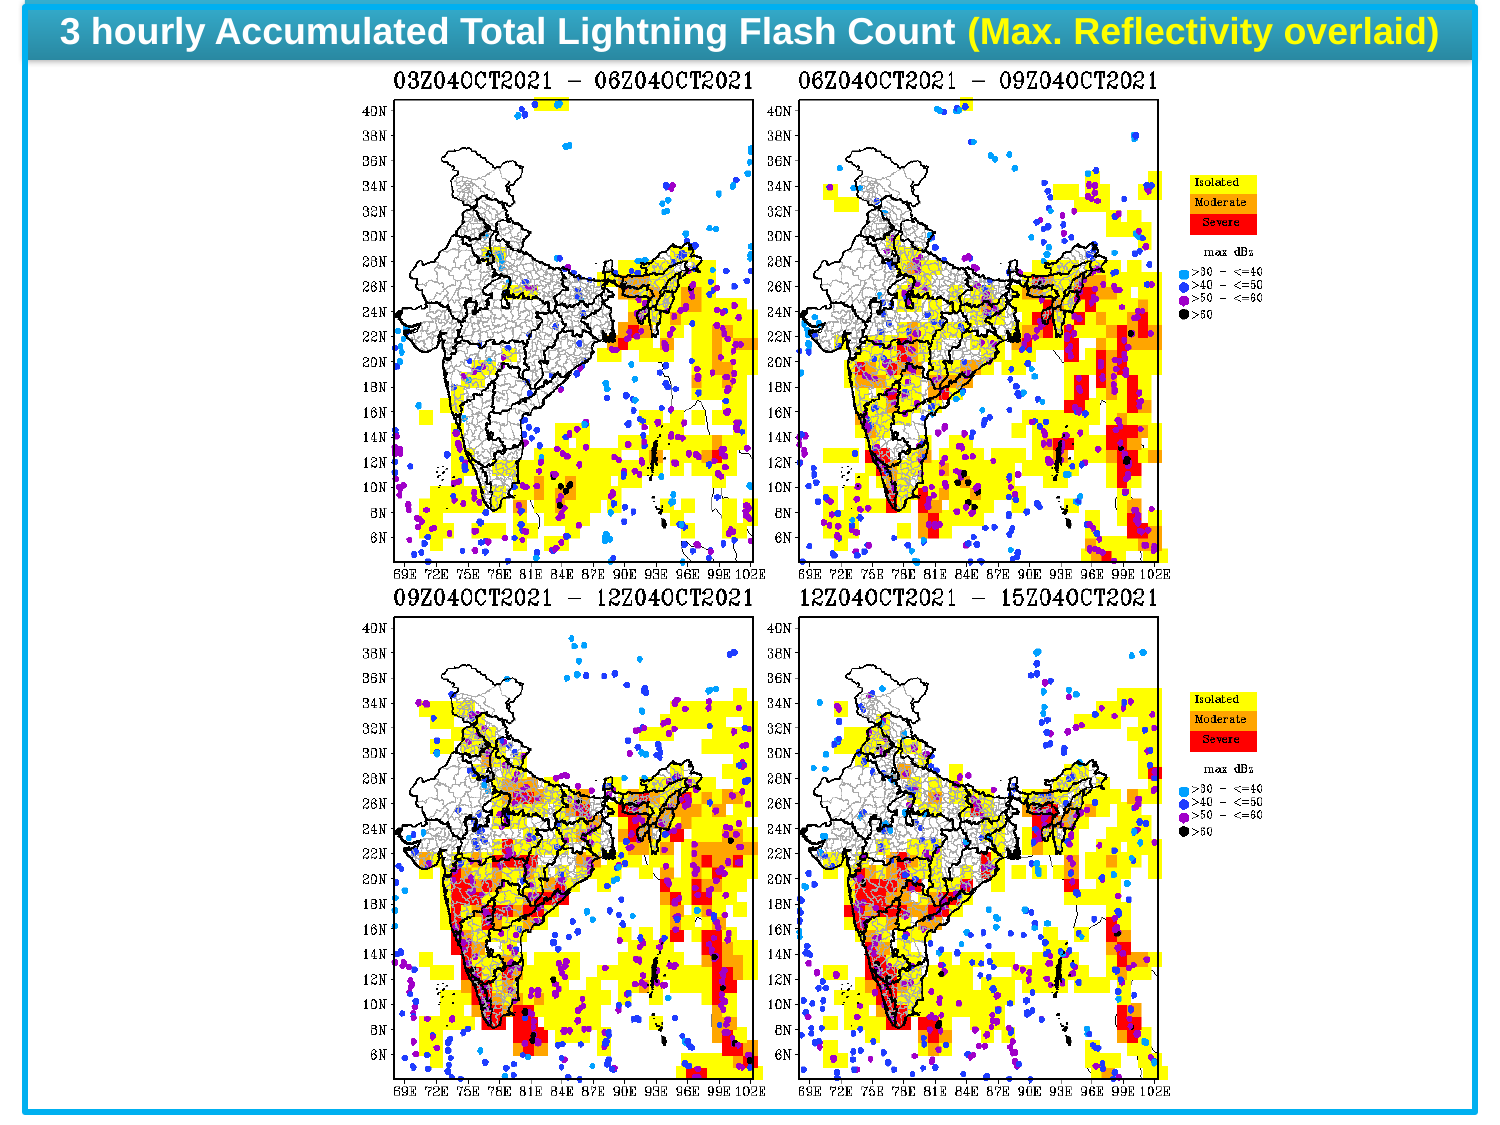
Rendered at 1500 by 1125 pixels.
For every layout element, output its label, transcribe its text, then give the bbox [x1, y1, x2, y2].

text_box [23, 5, 1477, 1114]
text_box 3 hourly Accumulated Total Lightning Flash Count (Max. Reflectivity overlaid) [24, 0, 1475, 5]
picture [362, 71, 1262, 1096]
